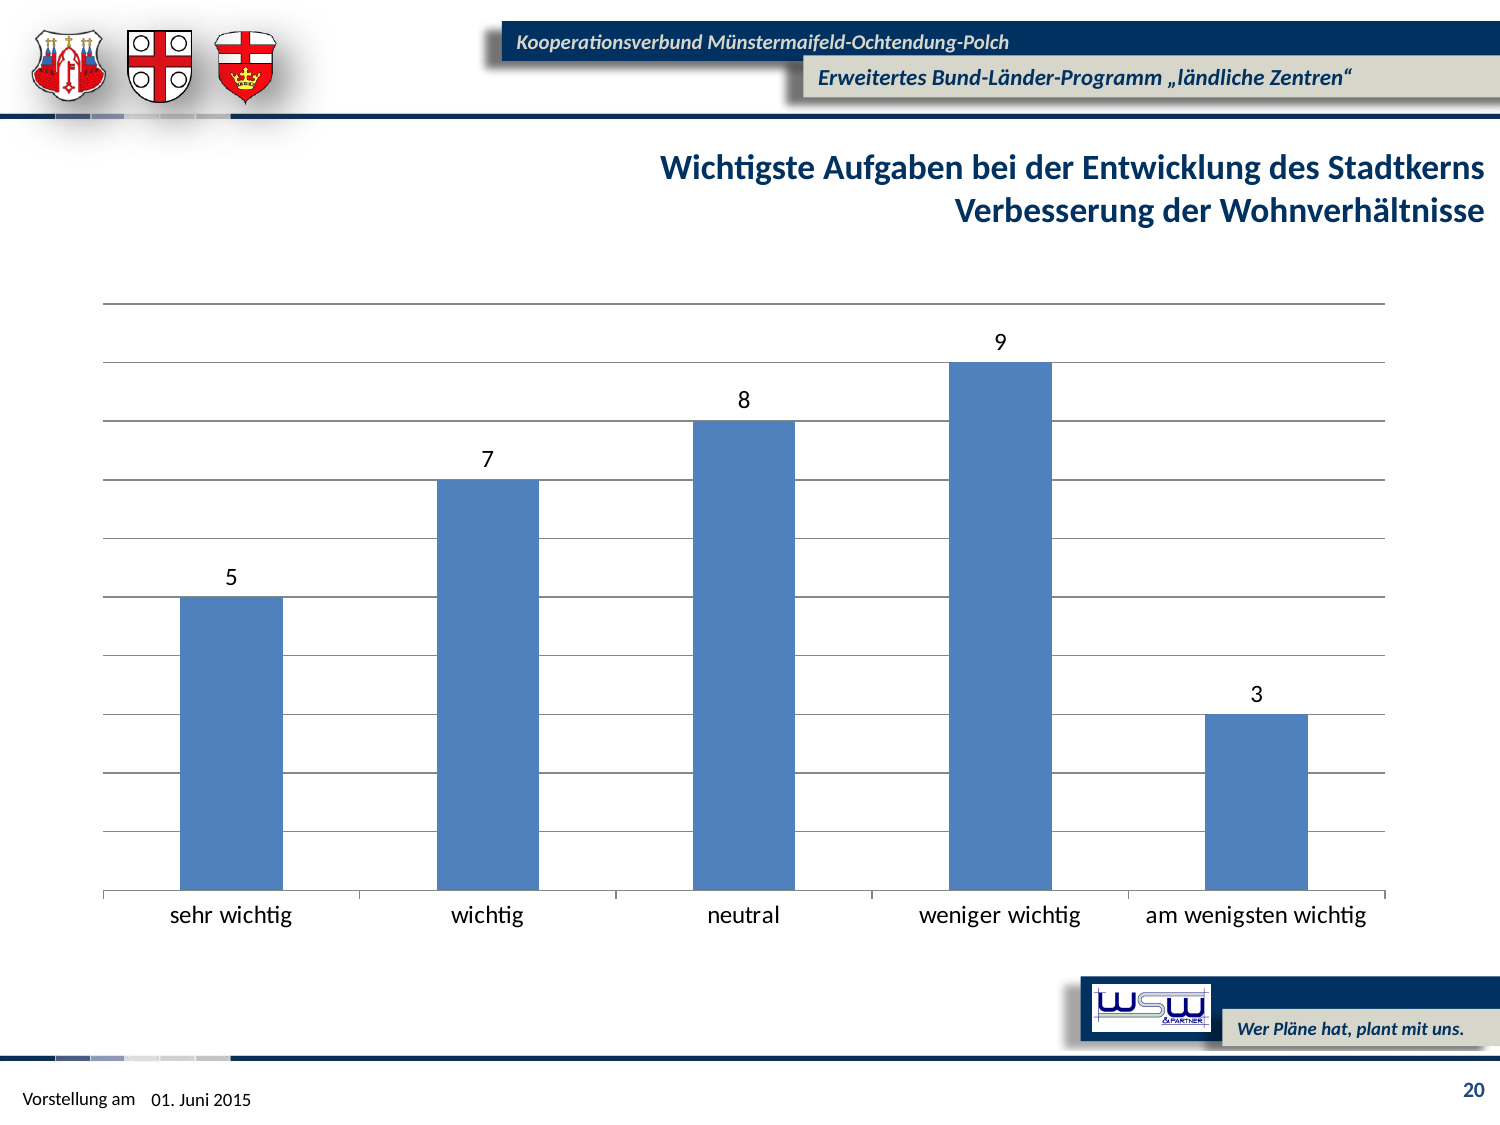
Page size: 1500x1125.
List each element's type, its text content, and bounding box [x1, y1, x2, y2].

picture [212, 29, 278, 107]
chart [76, 290, 1412, 944]
picture [0, 109, 1500, 125]
picture [1092, 984, 1211, 1032]
text_box Wichtigste Aufgaben bei der Entwicklung des Stadtkerns Verbesserung der Wohnverhältnisse [230, 137, 1500, 237]
picture [29, 25, 108, 108]
picture [0, 1051, 1500, 1067]
picture [127, 30, 192, 103]
